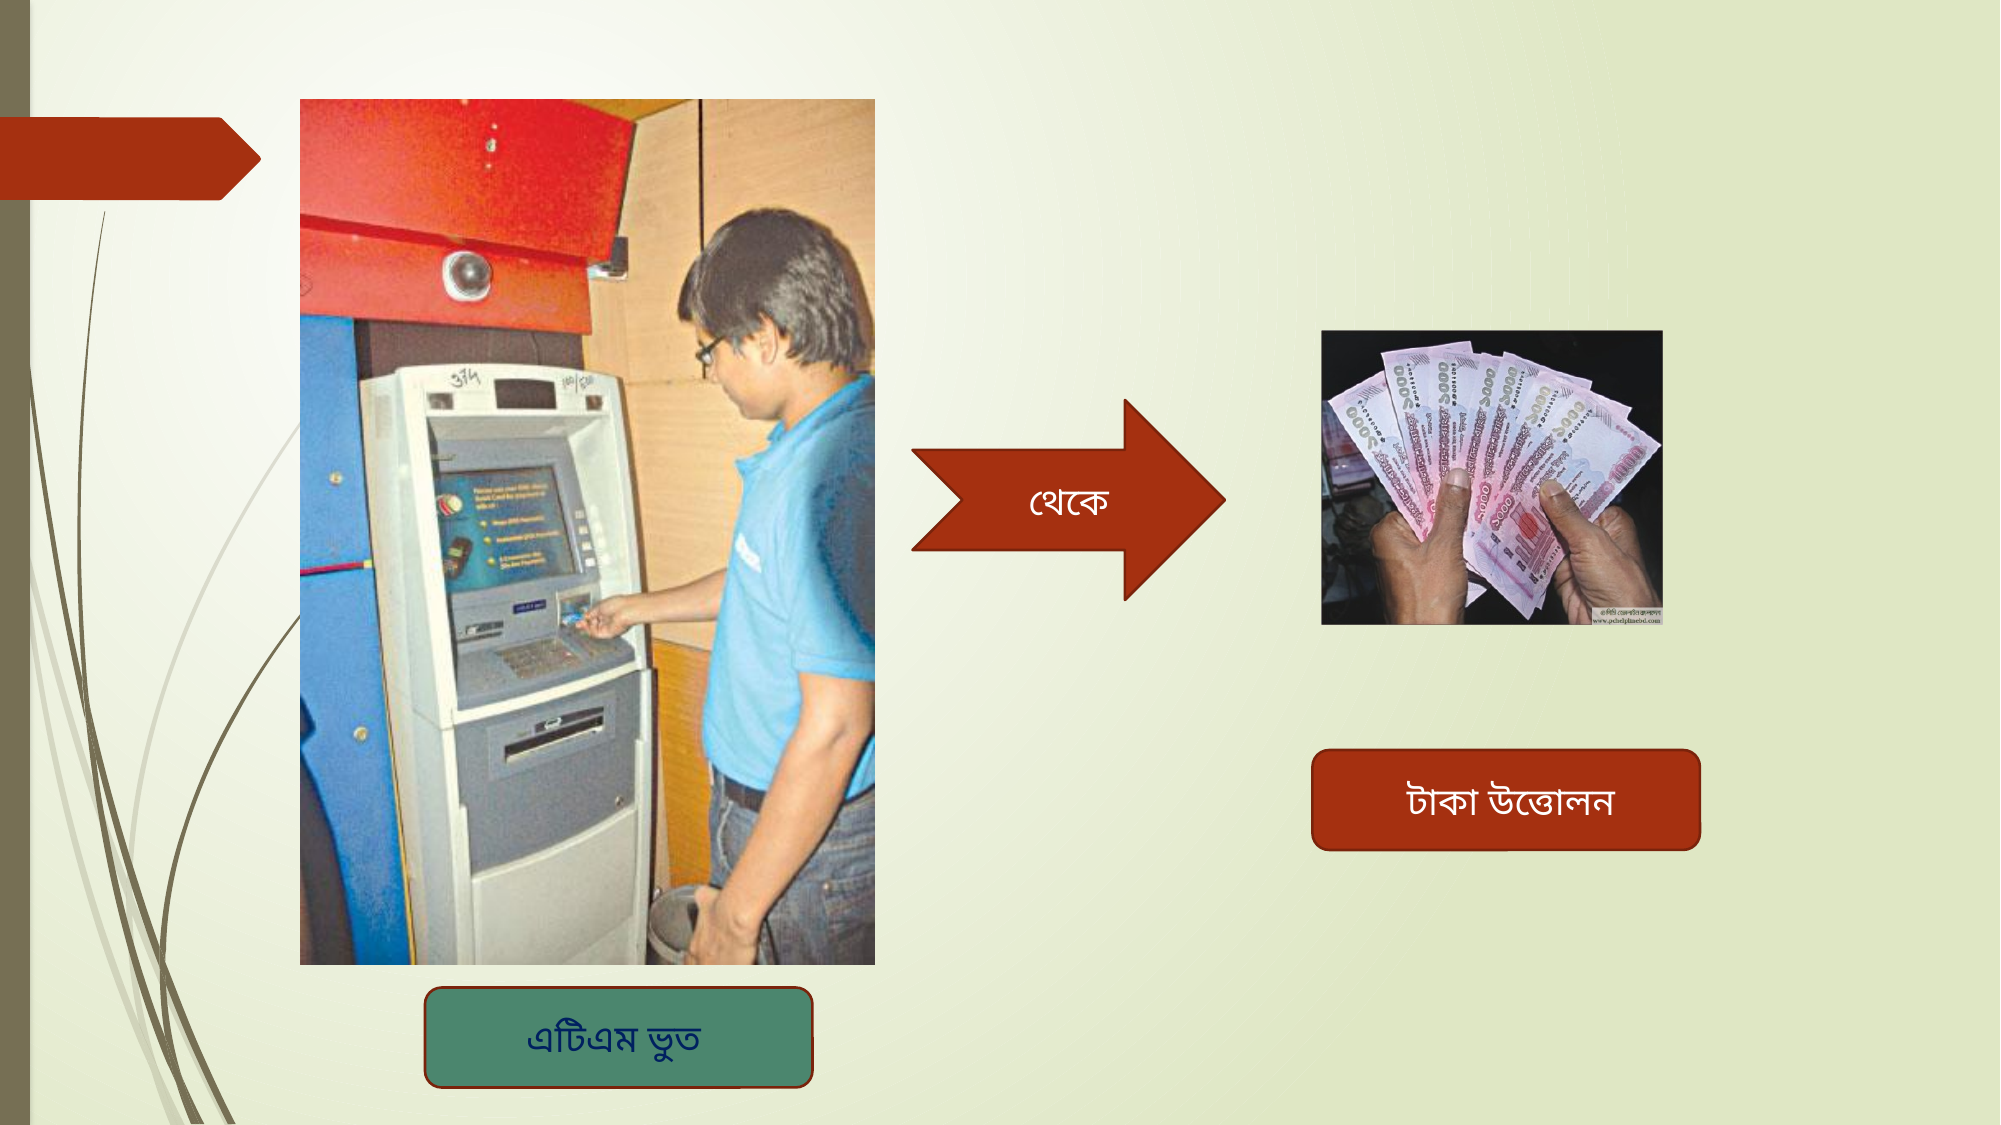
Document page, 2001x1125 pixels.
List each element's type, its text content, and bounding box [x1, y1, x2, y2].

picture [1320, 330, 1663, 626]
text_box টাকা উত্তোলন [1311, 748, 1702, 852]
text_box থেকে [911, 398, 1226, 602]
text_box এটিএম ভুত [423, 986, 814, 1089]
picture [299, 99, 876, 965]
